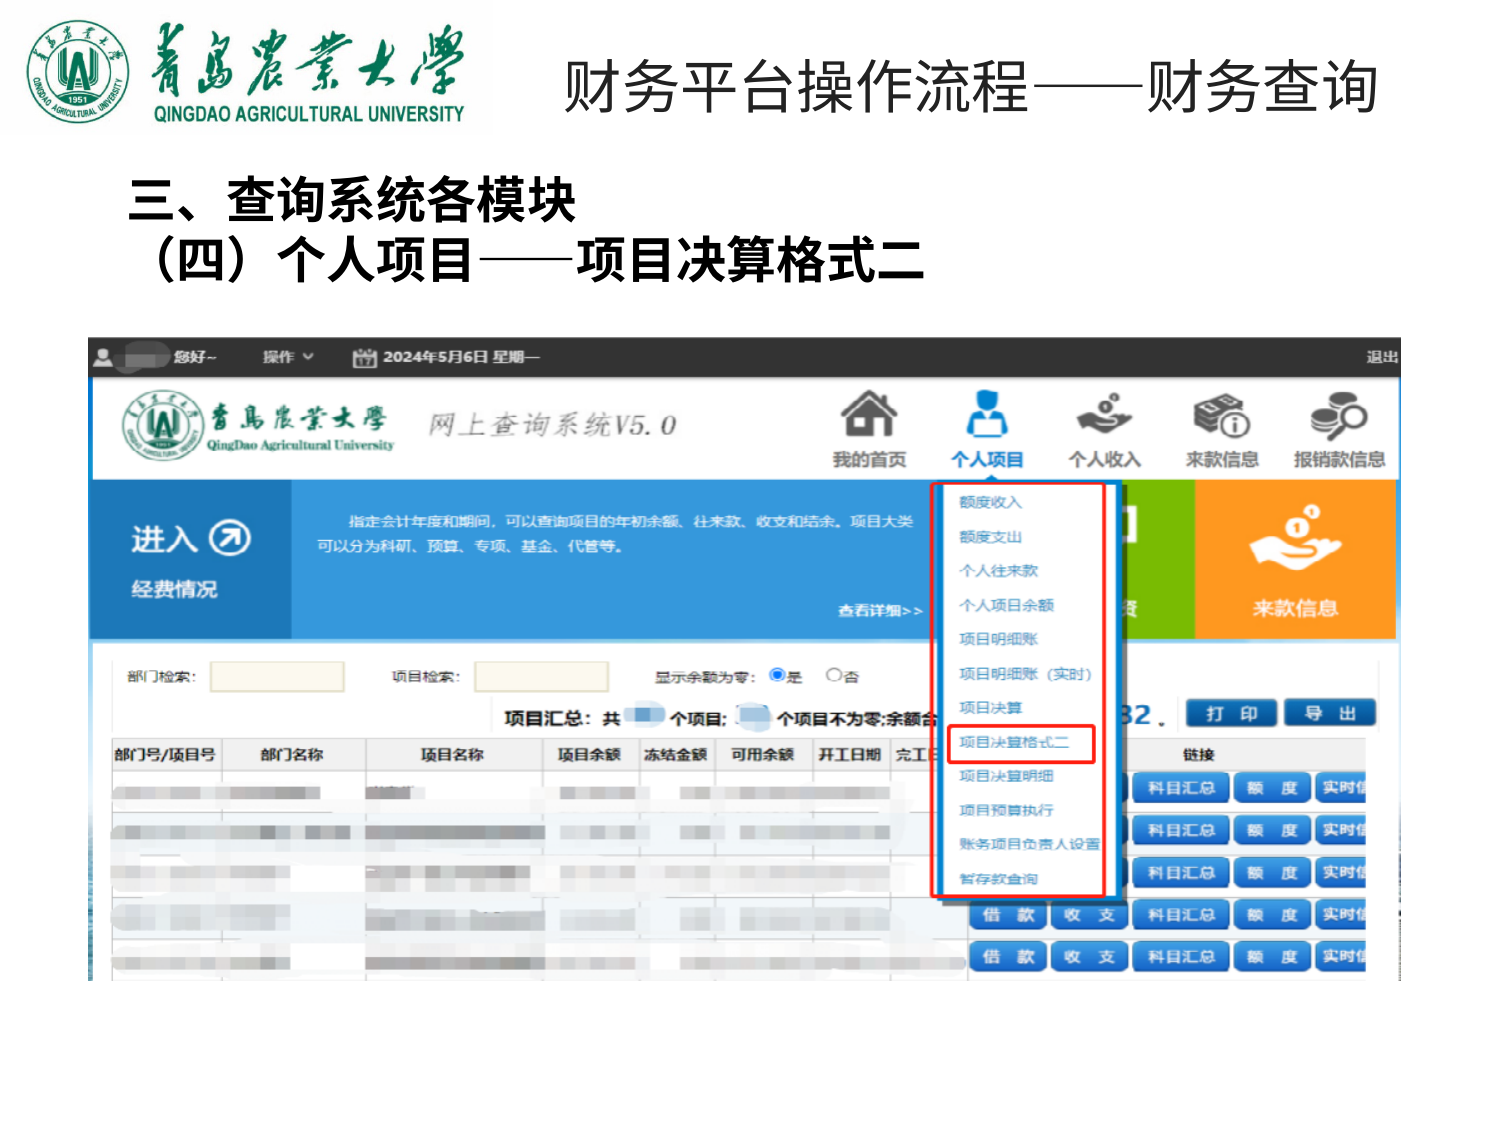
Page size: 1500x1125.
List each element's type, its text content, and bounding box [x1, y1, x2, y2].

picture [88, 337, 1402, 981]
text_box 财务平台操作流程——财务查询 [549, 42, 1410, 128]
text_box 三、查询系统各模块 （四）个人项目——项目决算格式二 [112, 160, 1356, 296]
picture [0, 0, 493, 135]
